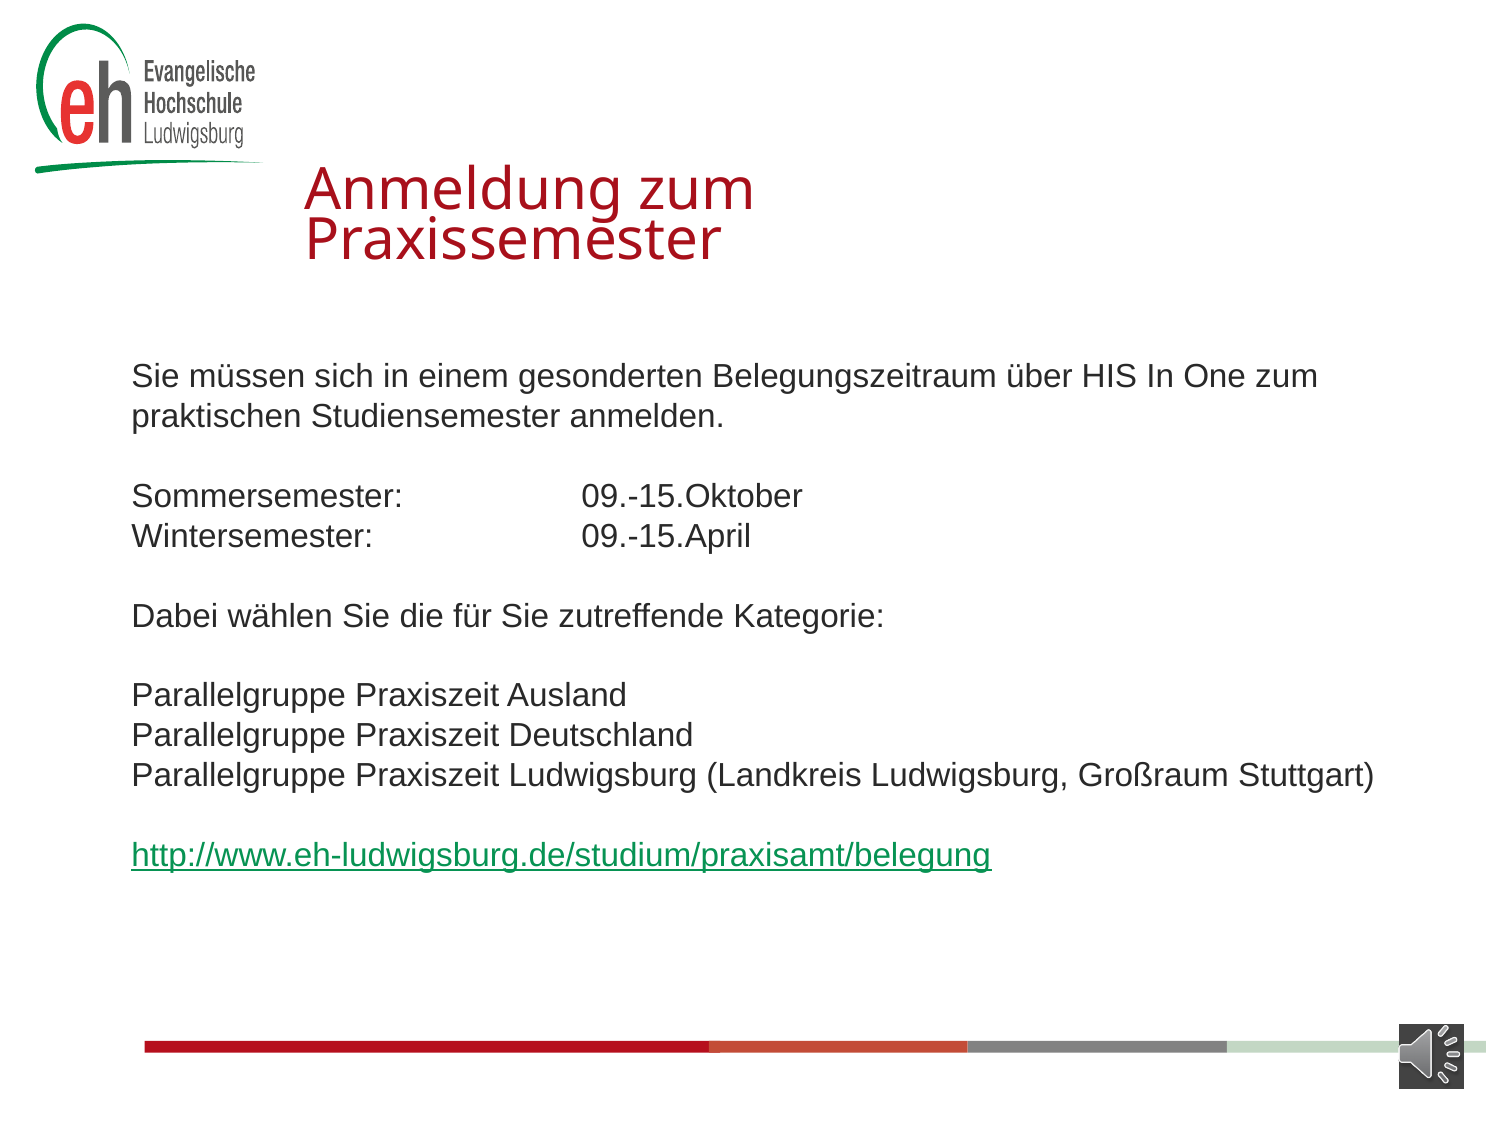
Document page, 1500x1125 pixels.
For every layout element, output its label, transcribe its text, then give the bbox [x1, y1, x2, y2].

text_box Anmeldung zum Praxissemester [304, 181, 1111, 271]
text_box Sie müssen sich in einem gesonderten Belegungszeitraum über HIS In One zum praktischen Studiensemester anmelden. Sommersemester: 09.-15.Oktober Wintersemester: 09.-15.April Dabei wählen Sie die für Sie zutreffende Kategorie: Parallelgruppe Praxiszeit Ausland Parallelgruppe Praxiszeit Deutschland Parallelgruppe Praxiszeit Ludwigsburg (Landkreis Ludwigsburg, Großraum Stuttgart) http://www.eh-ludwigsburg.de/studium/praxisamt/belegung [131, 354, 1377, 590]
picture [1397, 1022, 1465, 1090]
